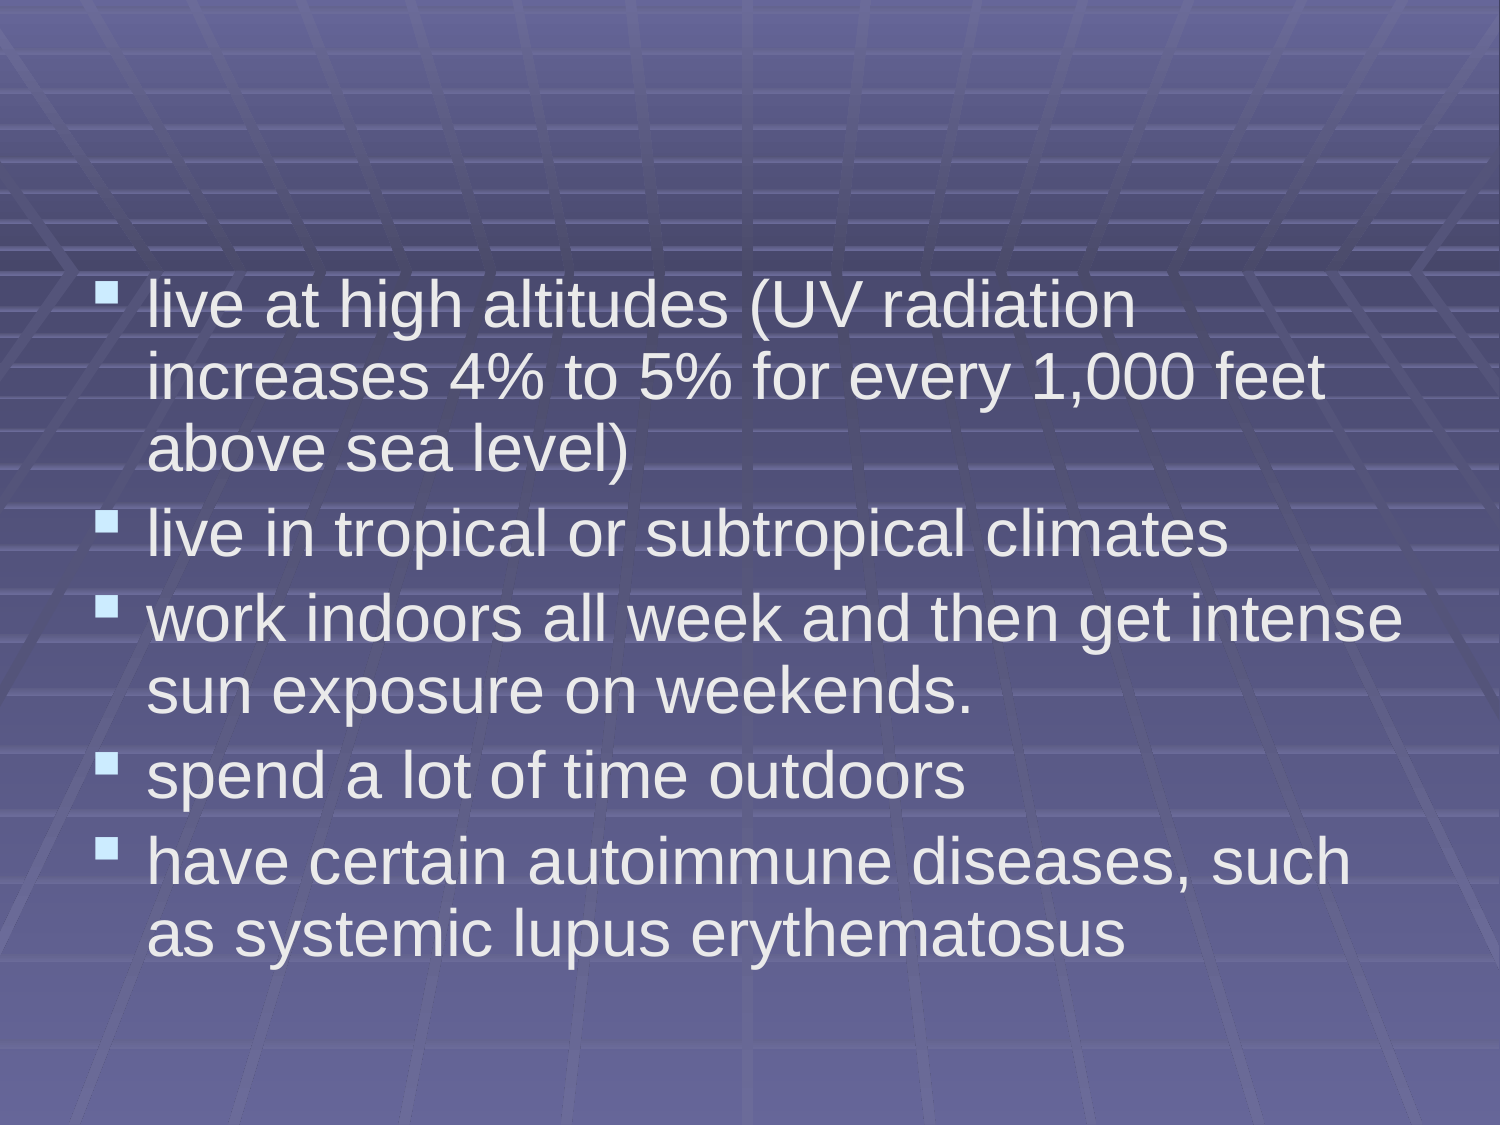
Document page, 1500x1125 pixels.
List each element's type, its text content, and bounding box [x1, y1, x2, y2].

list live at high altitudes (UV radiation increases 4% to 5% for every 1,000 feet above sea level) live in tropical or subtropical climates work indoors all week and then get intense sun exposure on weekends. spend a lot of time outdoors have certain autoimmune diseases, such as systemic lupus erythematosus [74, 261, 1425, 1001]
